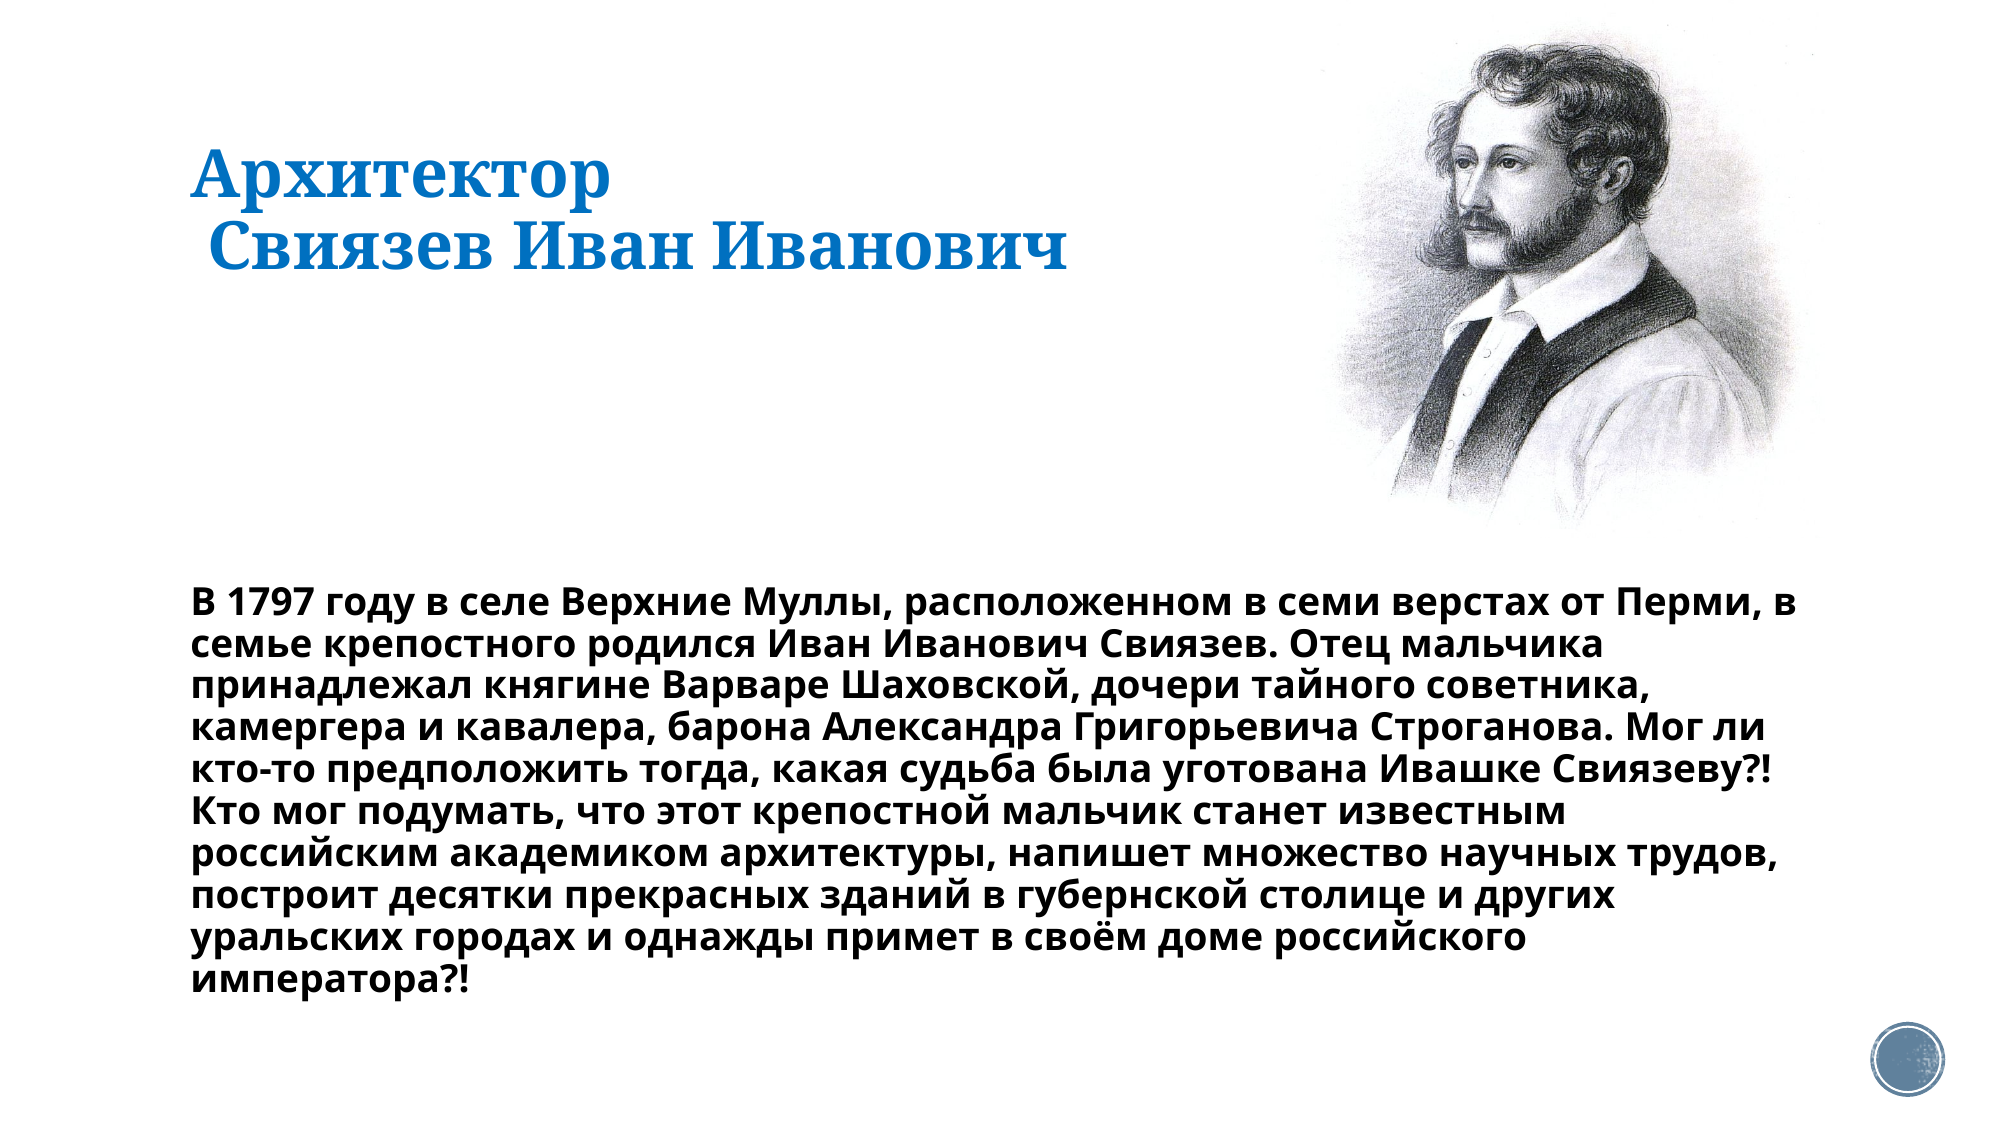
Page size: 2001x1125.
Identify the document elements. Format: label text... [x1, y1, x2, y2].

title Архитектор Свиязев Иван Иванович [175, 79, 1314, 344]
picture [1315, 0, 1825, 538]
list В 1797 году в селе Верхние Муллы, расположенном в семи верстах от Перми, в семье крепостного родился Иван Иванович Свиязев. Отец мальчика принадлежал княгине Варваре Шаховской, дочери тайного советника, камергера и кавалера, барона Александра Григорьевича Строганова. Мог ли кто-то предположить тогда, какая судьба была уготована Ивашке Свиязеву?! Кто мог подумать, что этот крепостной мальчик станет известным российским академиком архитектуры, напишет множество научных трудов, построит десятки прекрасных зданий в губернской столице и других уральских городах и однажды примет в своём доме российского императора?! [175, 504, 1826, 1013]
